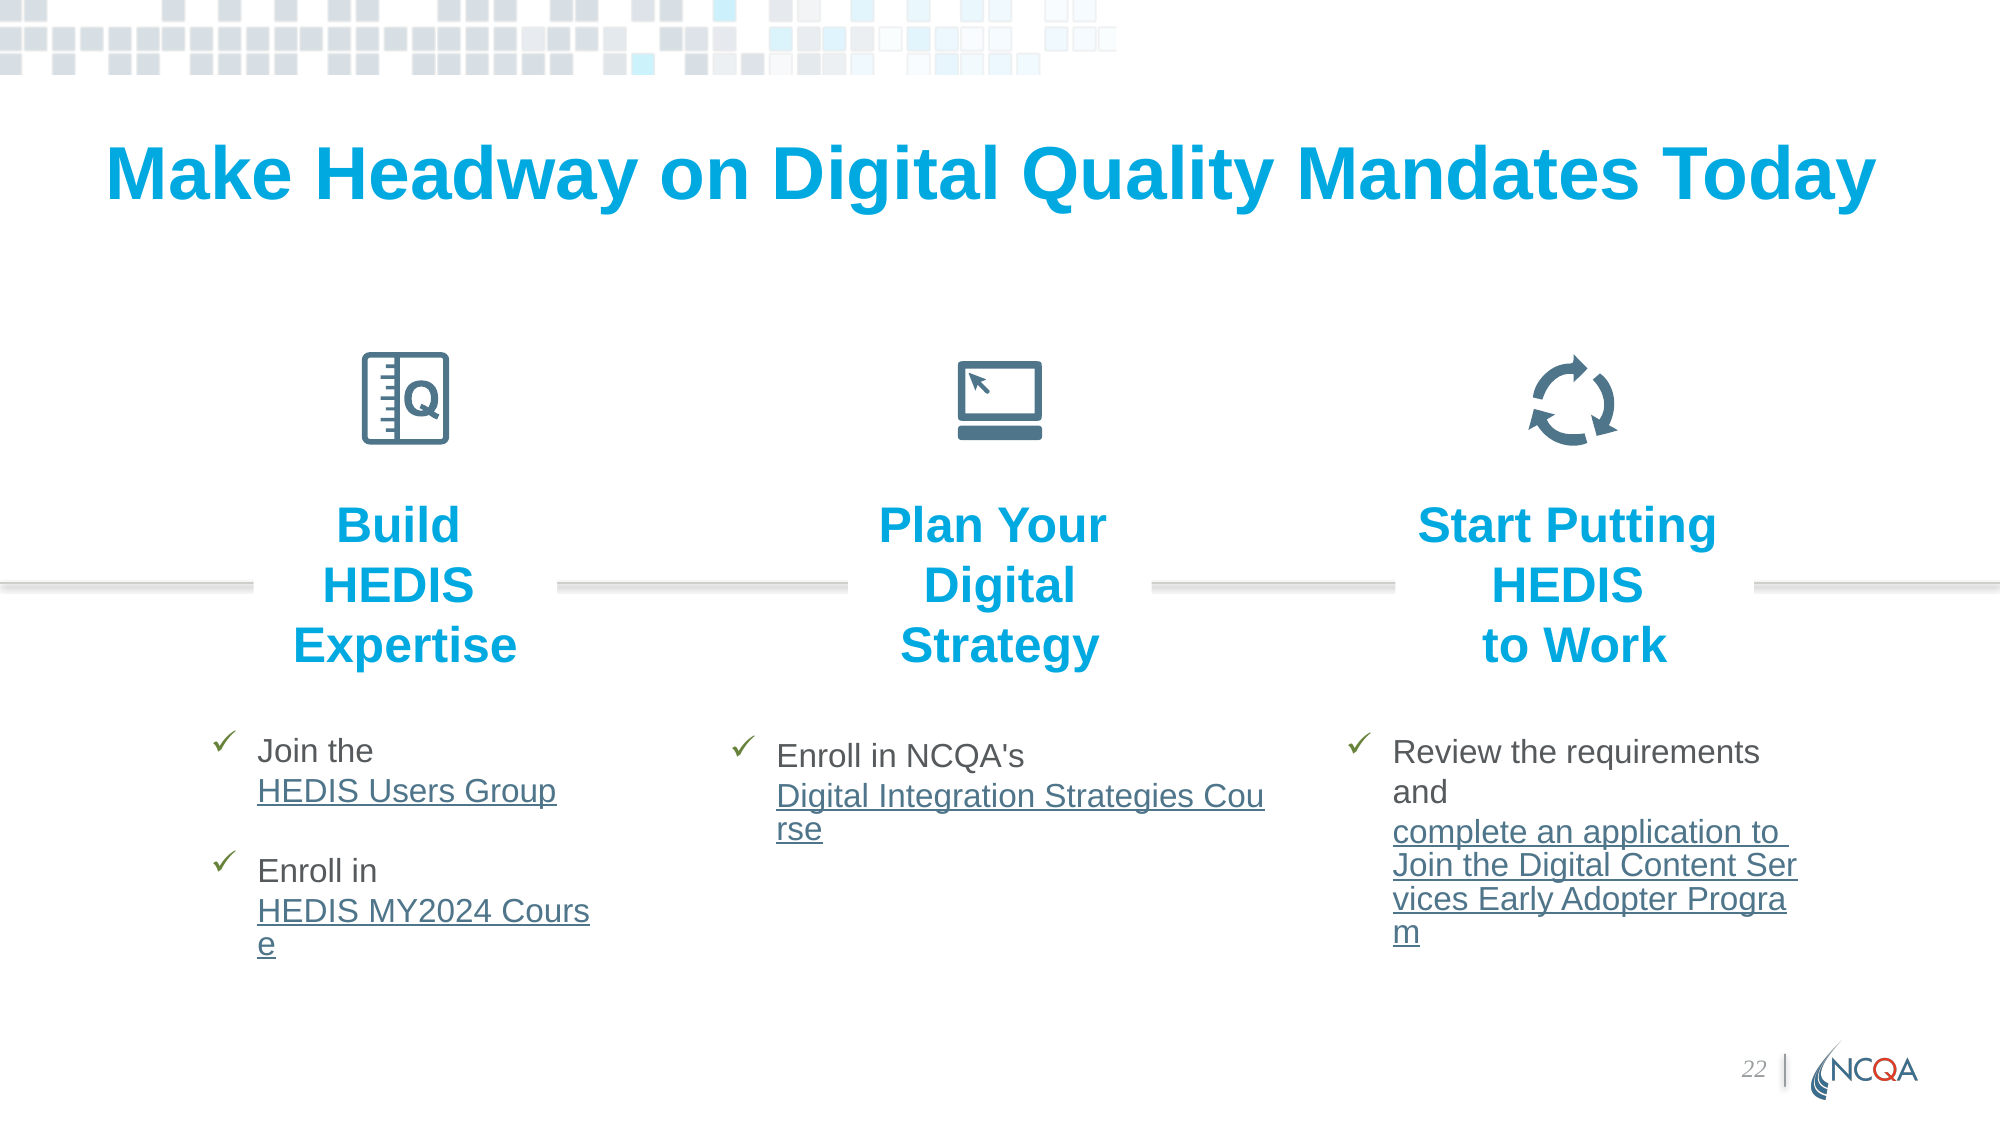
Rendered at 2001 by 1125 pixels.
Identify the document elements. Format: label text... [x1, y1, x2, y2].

picture [1811, 1038, 1918, 1100]
text_box Join the HEDIS Users Group Enroll in HEDIS MY2024 Course [195, 721, 616, 936]
text_box Plan Your Digital Strategy [848, 492, 1152, 582]
slide_number 22 [1648, 1054, 1767, 1083]
text_box Start Putting HEDIS to Work [1395, 492, 1754, 582]
text_box Build HEDIS Expertise [253, 595, 558, 673]
text_box Review the requirements and complete an application to Join the Digital Content Services Early Adopter Program [1330, 723, 1819, 858]
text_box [957, 360, 1043, 441]
picture [0, 0, 1117, 75]
text_box Start Putting HEDIS to Work [1395, 595, 1754, 673]
text_box Enroll in NCQA's Digital Integration Strategies Course [714, 726, 1286, 822]
text_box Plan Your Digital Strategy [848, 595, 1152, 673]
text_box [361, 352, 450, 445]
text_box Build HEDIS Expertise [253, 492, 558, 582]
title Make Headway on Digital Quality Mandates Today [63, 75, 1937, 275]
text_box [1528, 353, 1621, 449]
